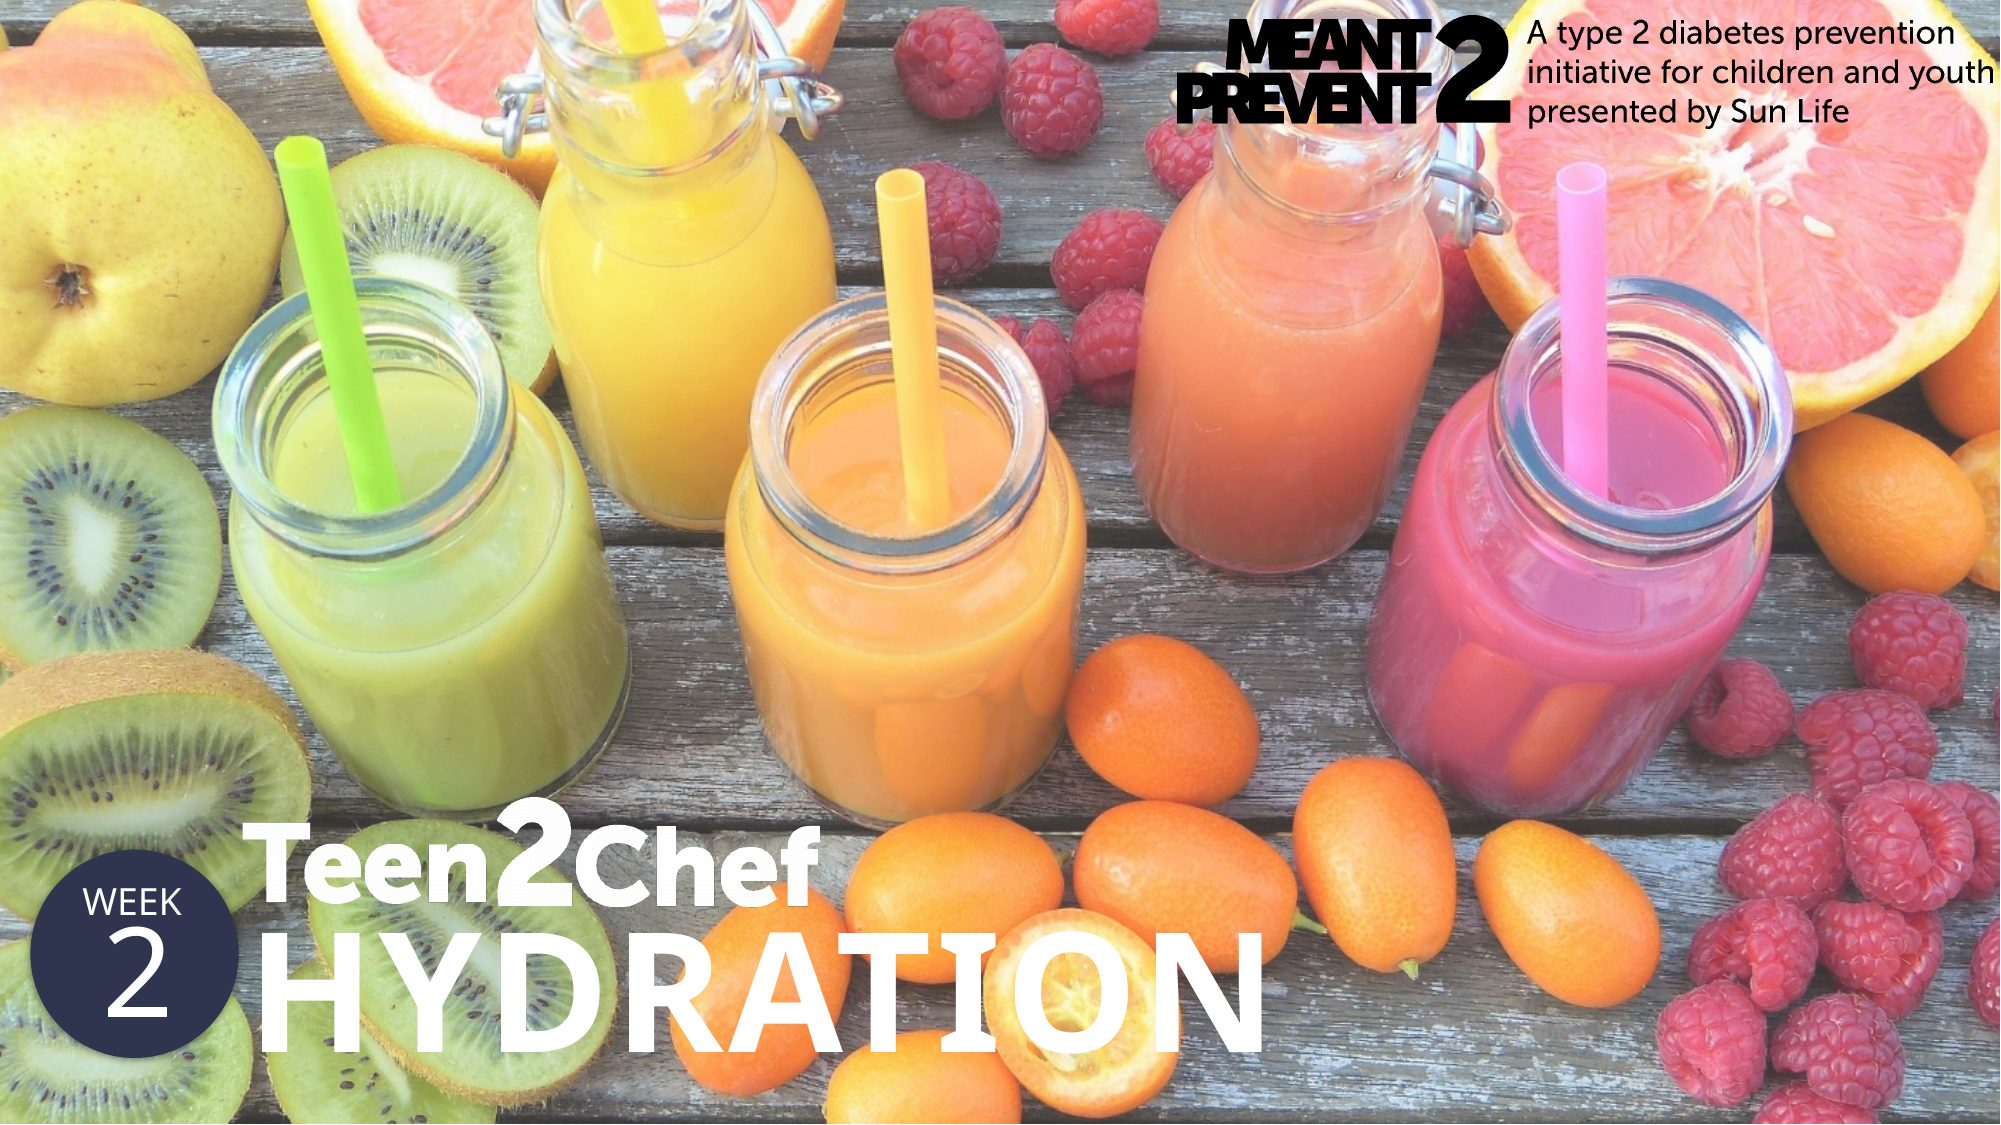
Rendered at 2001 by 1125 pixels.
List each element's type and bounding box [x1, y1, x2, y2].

picture [0, 0, 2000, 1124]
text_box [30, 849, 239, 1059]
